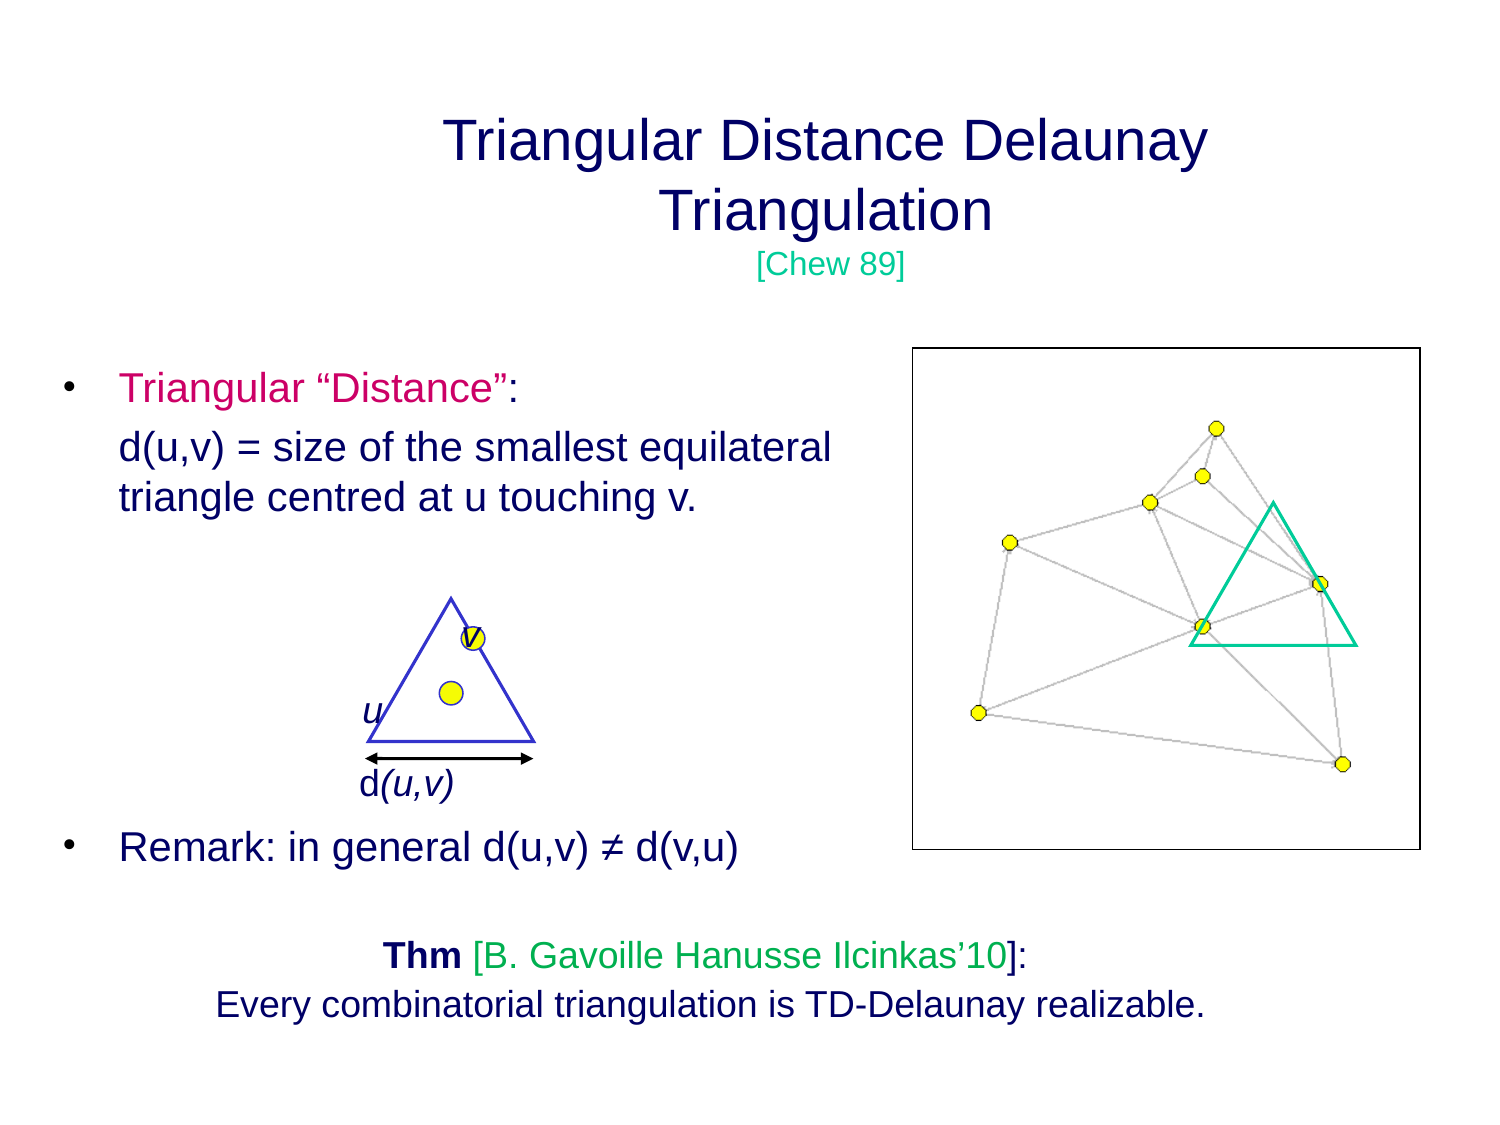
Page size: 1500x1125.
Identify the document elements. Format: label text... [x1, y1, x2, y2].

picture [912, 348, 1420, 849]
text_box [365, 752, 534, 765]
text_box u [287, 693, 476, 731]
text_box Thm [B. Gavoille Hanusse Ilcinkas’10]: Every combinatorial triangulation is TD-Delaunay realizable. [200, 932, 1221, 1032]
text_box d(u,v) [284, 765, 548, 804]
text_box [439, 681, 463, 693]
text_box v [386, 617, 573, 655]
text_box [368, 655, 534, 742]
title Triangular Distance Delaunay Triangulation [Chew 89] [265, 74, 1387, 310]
list Triangular “Distance”: d(u,v) = size of the smallest equilateral triangle centred at u touching v. Remark: in general d(u,v) ≠ d(v,u) [47, 353, 867, 1049]
text_box [440, 598, 462, 617]
